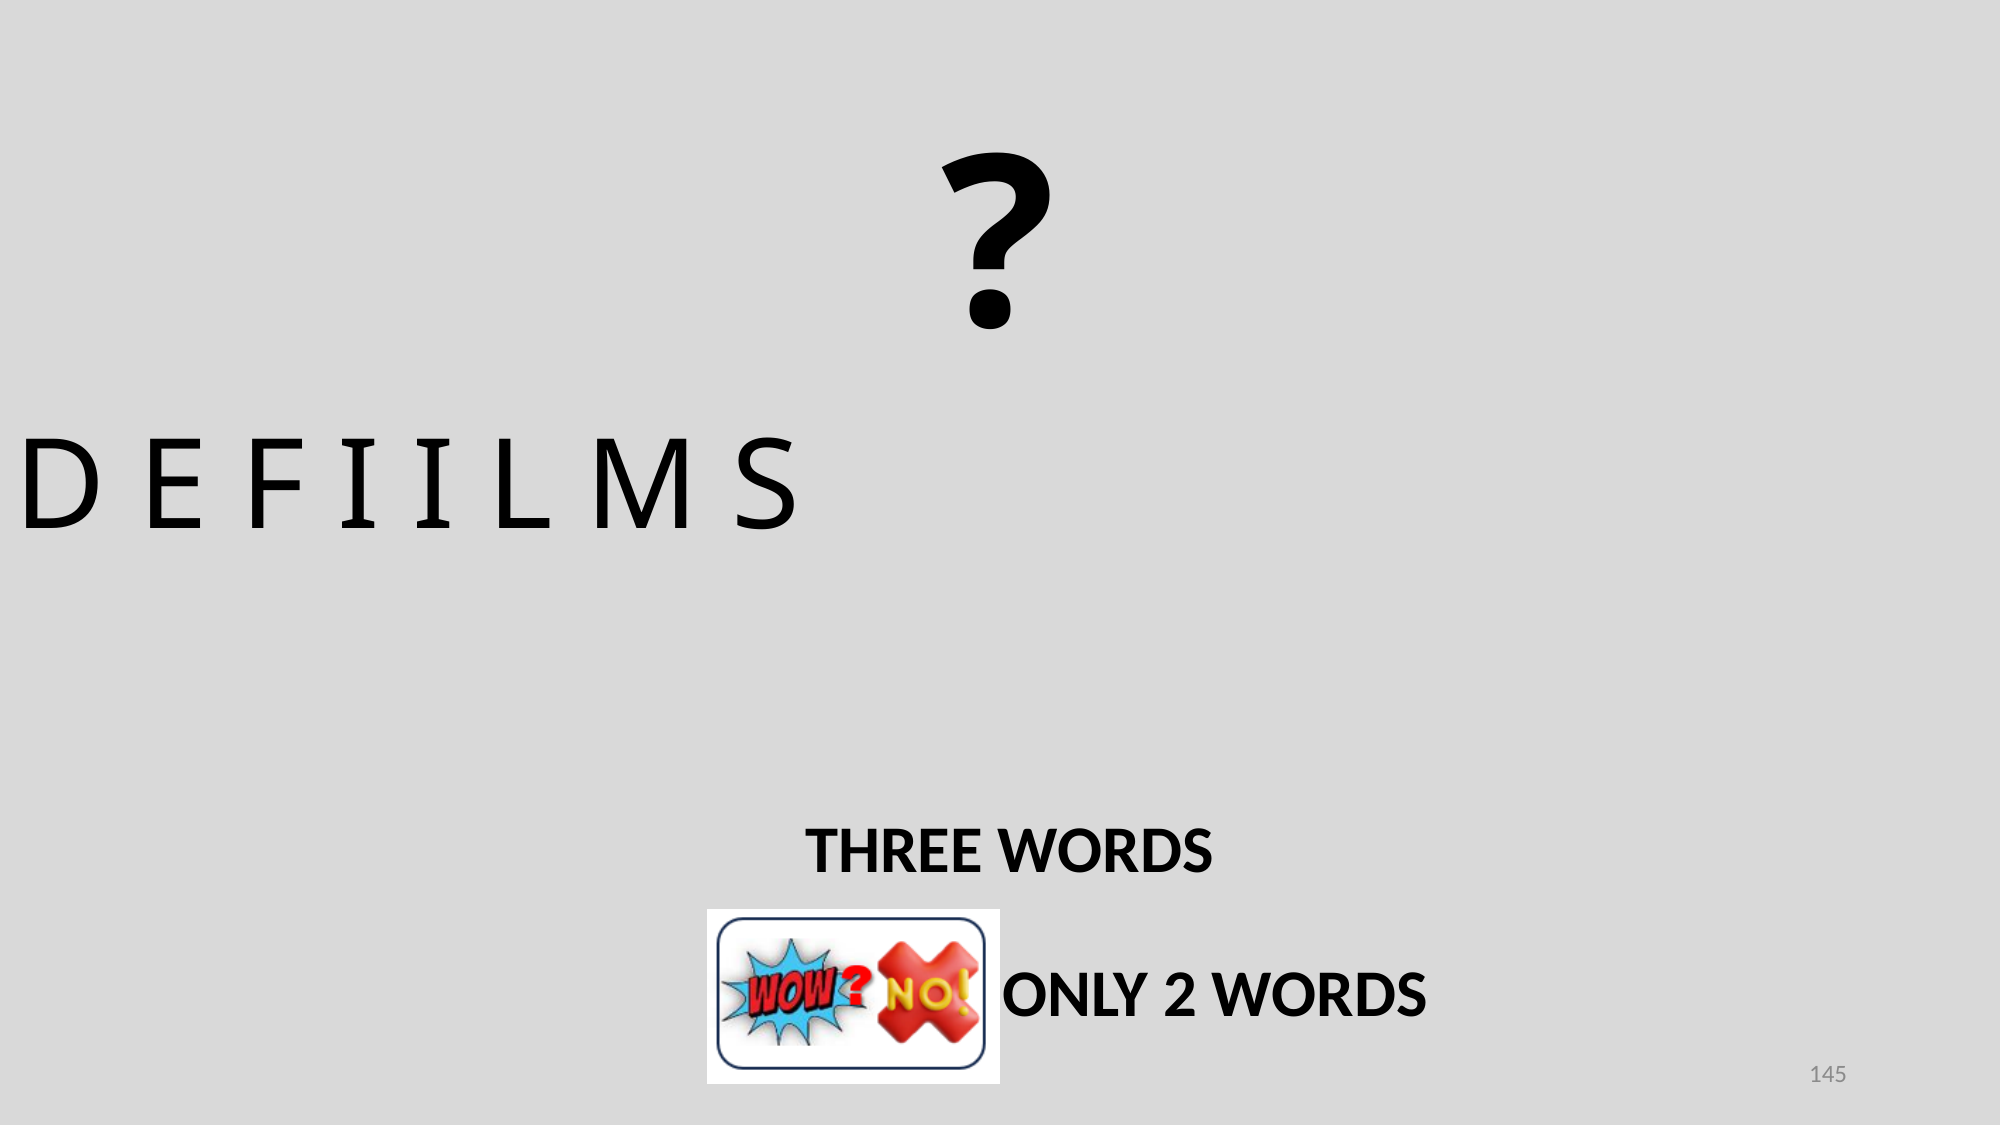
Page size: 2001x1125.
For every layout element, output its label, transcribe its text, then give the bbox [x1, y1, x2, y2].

text_box THREE WORDS [790, 798, 1318, 894]
slide_number 145 [1412, 1042, 1863, 1103]
text_box D E F I I L M S [0, 395, 2000, 561]
text_box ONLY 2 WORDS [1000, 942, 1515, 1038]
text_box ? [927, 79, 1182, 383]
picture [707, 909, 1000, 1084]
